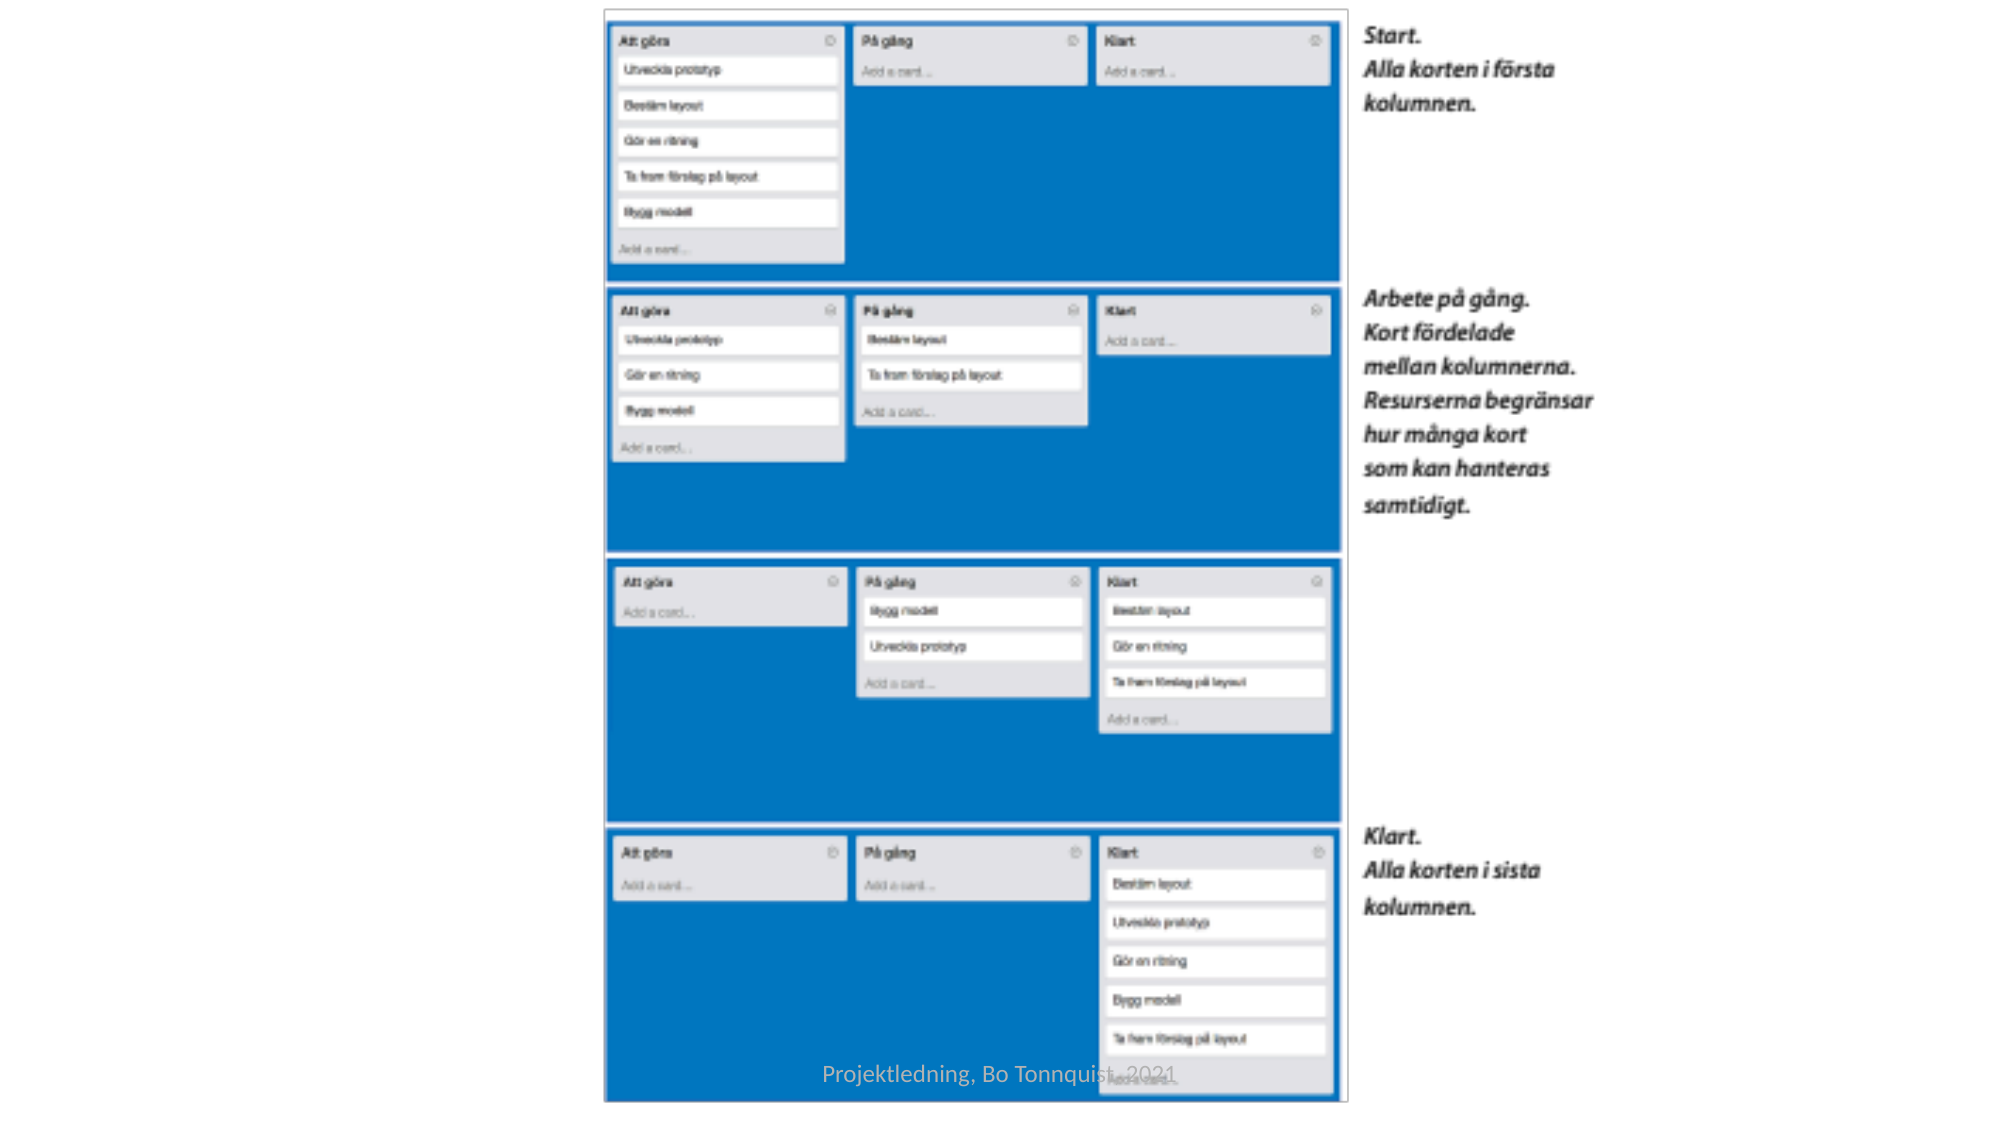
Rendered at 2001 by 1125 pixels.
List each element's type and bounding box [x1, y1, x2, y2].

picture [249, 0, 1750, 1125]
